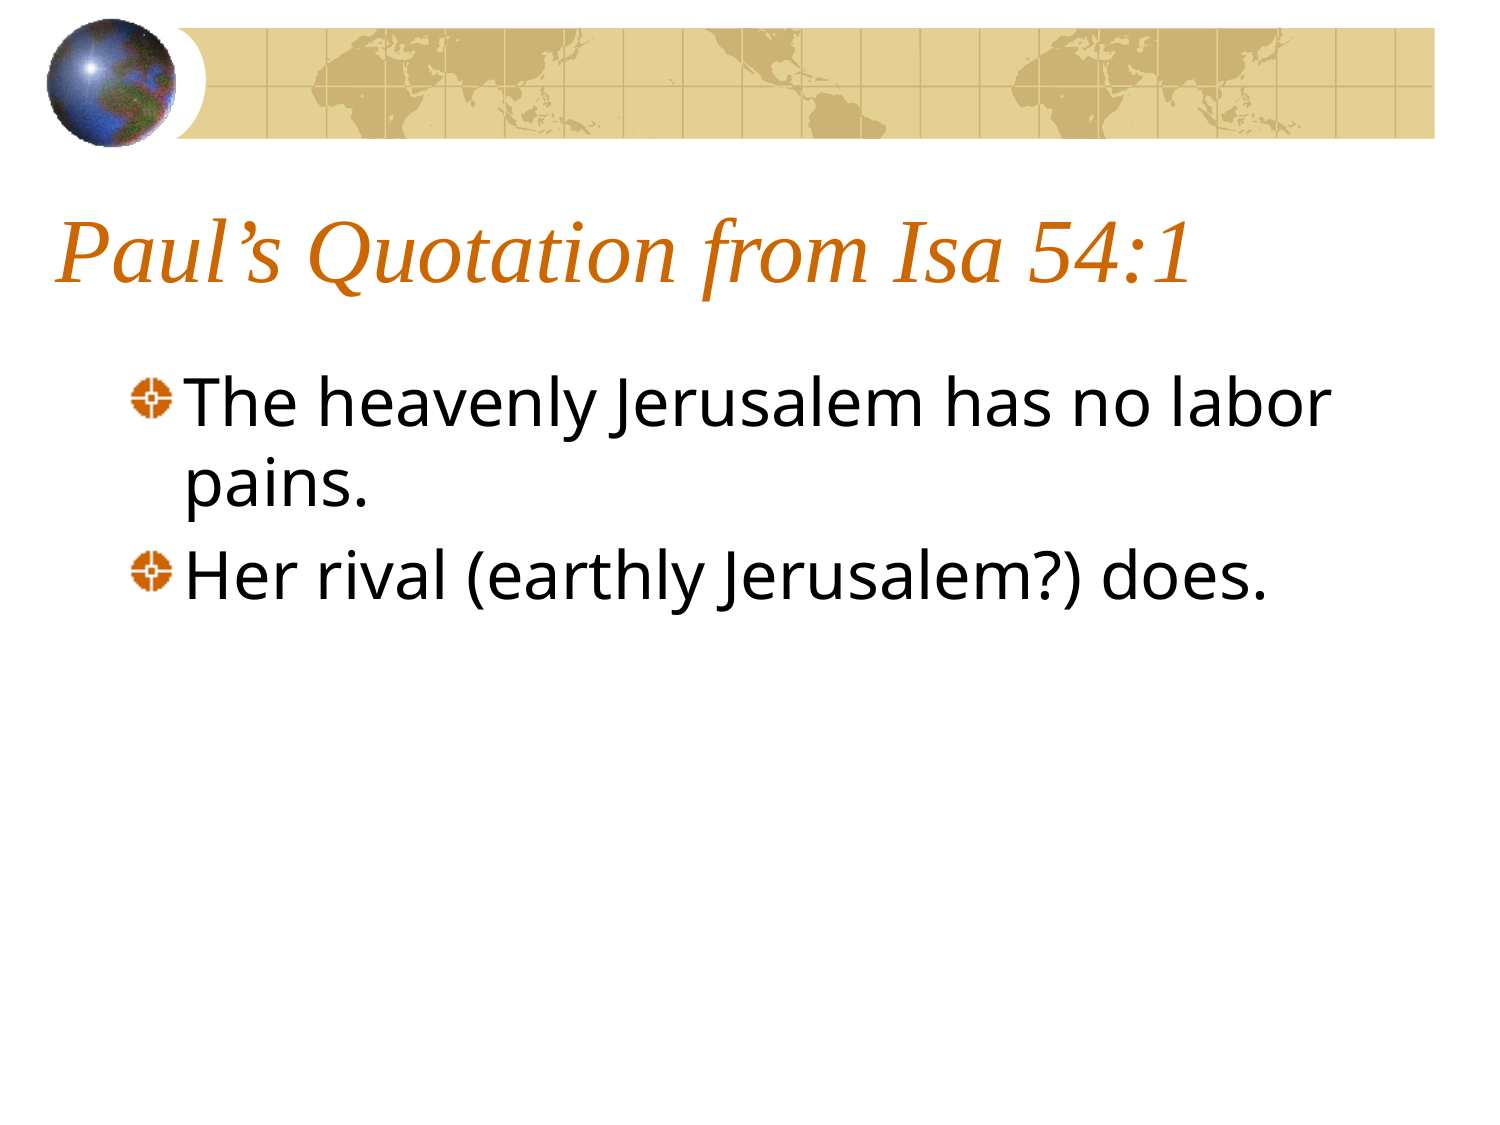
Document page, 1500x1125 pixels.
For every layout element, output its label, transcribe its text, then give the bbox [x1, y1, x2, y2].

list The heavenly Jerusalem has no labor pains. Her rival (earthly Jerusalem?) does. [112, 352, 1388, 1028]
picture [42, 14, 190, 151]
picture [127, 549, 175, 597]
picture [127, 376, 175, 424]
title Paul’s Quotation from Isa 54:1 [40, 152, 1316, 341]
